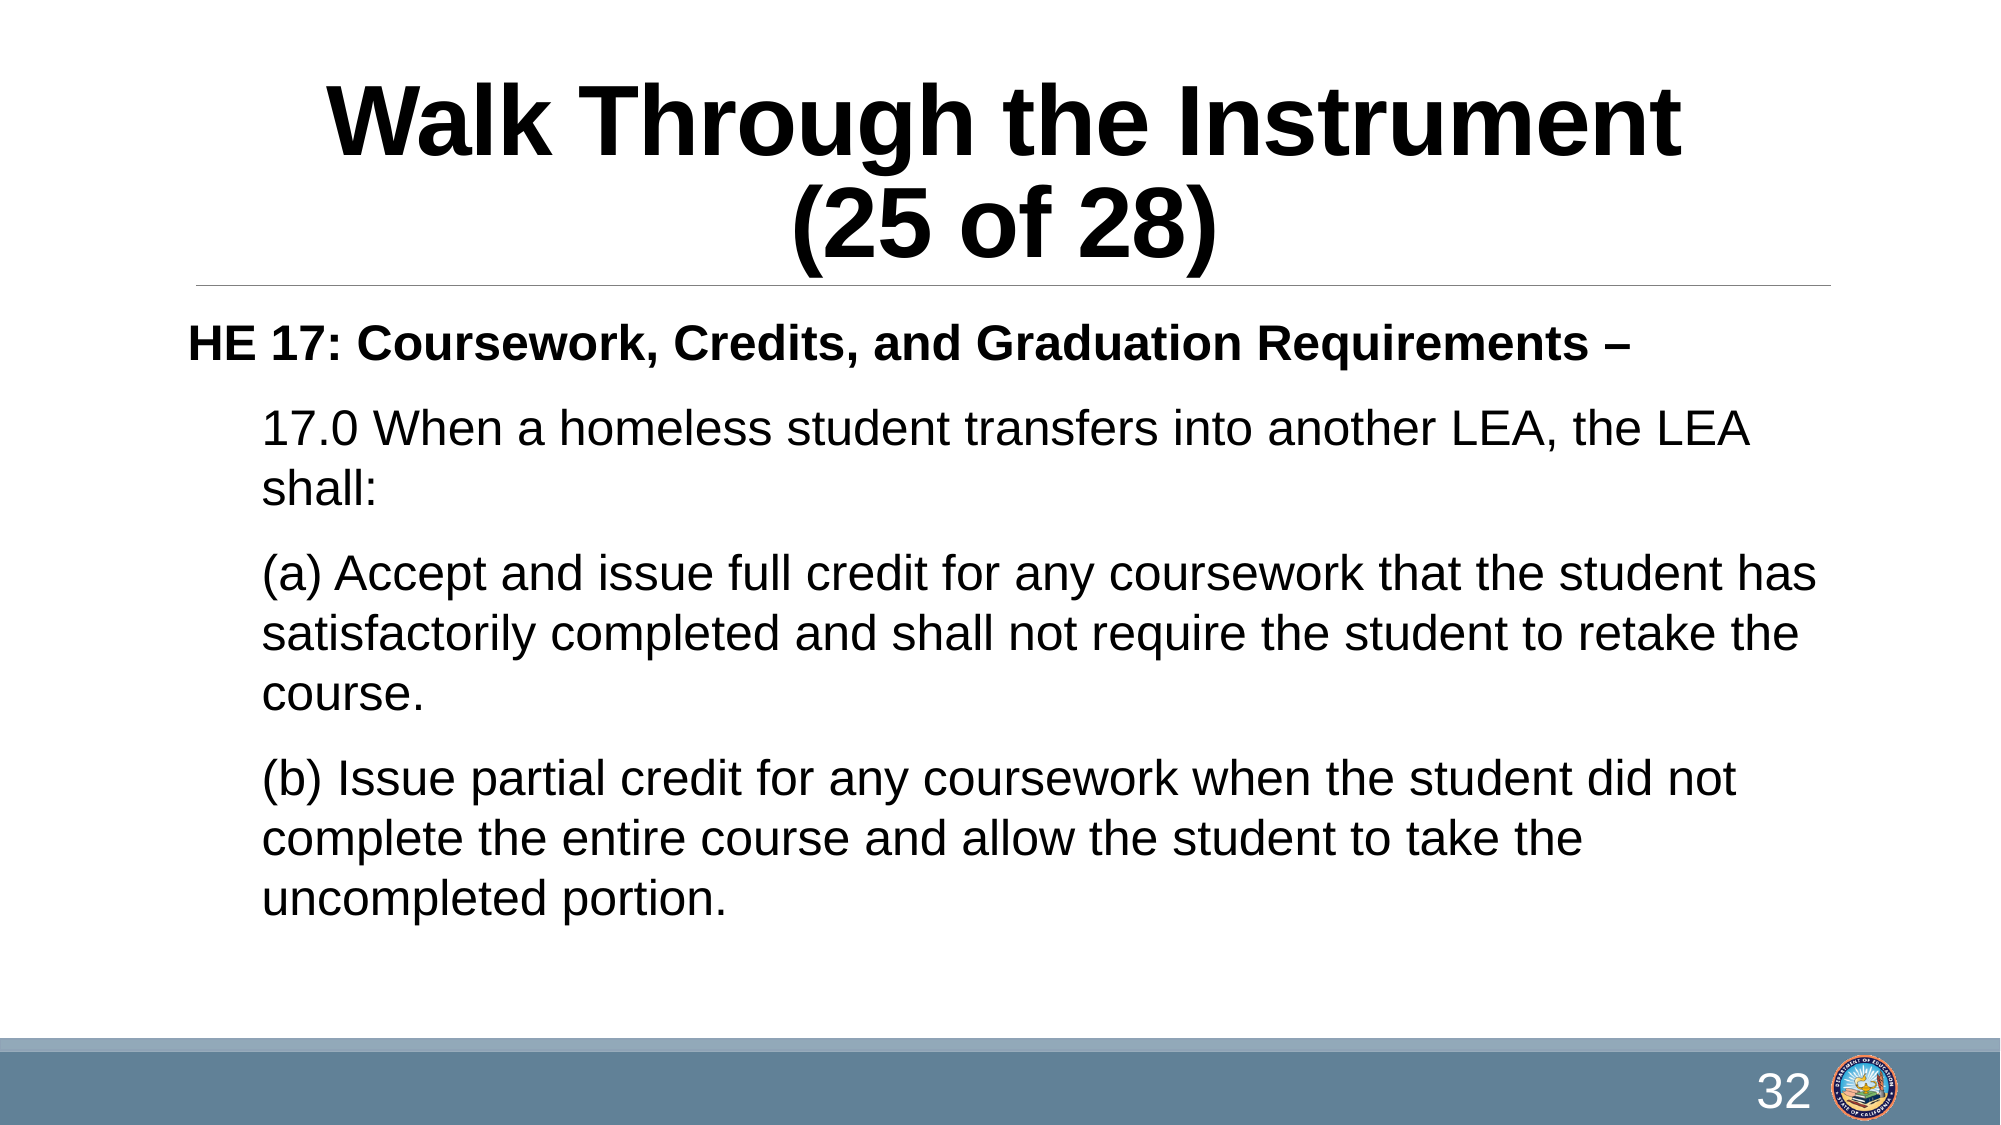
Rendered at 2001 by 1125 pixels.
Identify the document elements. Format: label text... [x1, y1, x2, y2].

picture [1831, 1055, 1899, 1122]
slide_number 32 [1611, 1059, 1827, 1119]
title Walk Through the Instrument (25 of 28) [180, 47, 1830, 285]
list HE 17: Coursework, Credits, and Graduation Requirements – 17.0 When a homeless student transfers into another LEA, the LEA shall: (a) Accept and issue full credit for any coursework that the student has satisfactorily completed and shall not require the student to retake the course. (b) Issue partial credit for any coursework when the student did not complete the entire course and allow the student to take the uncompleted portion. [180, 302, 1830, 1018]
